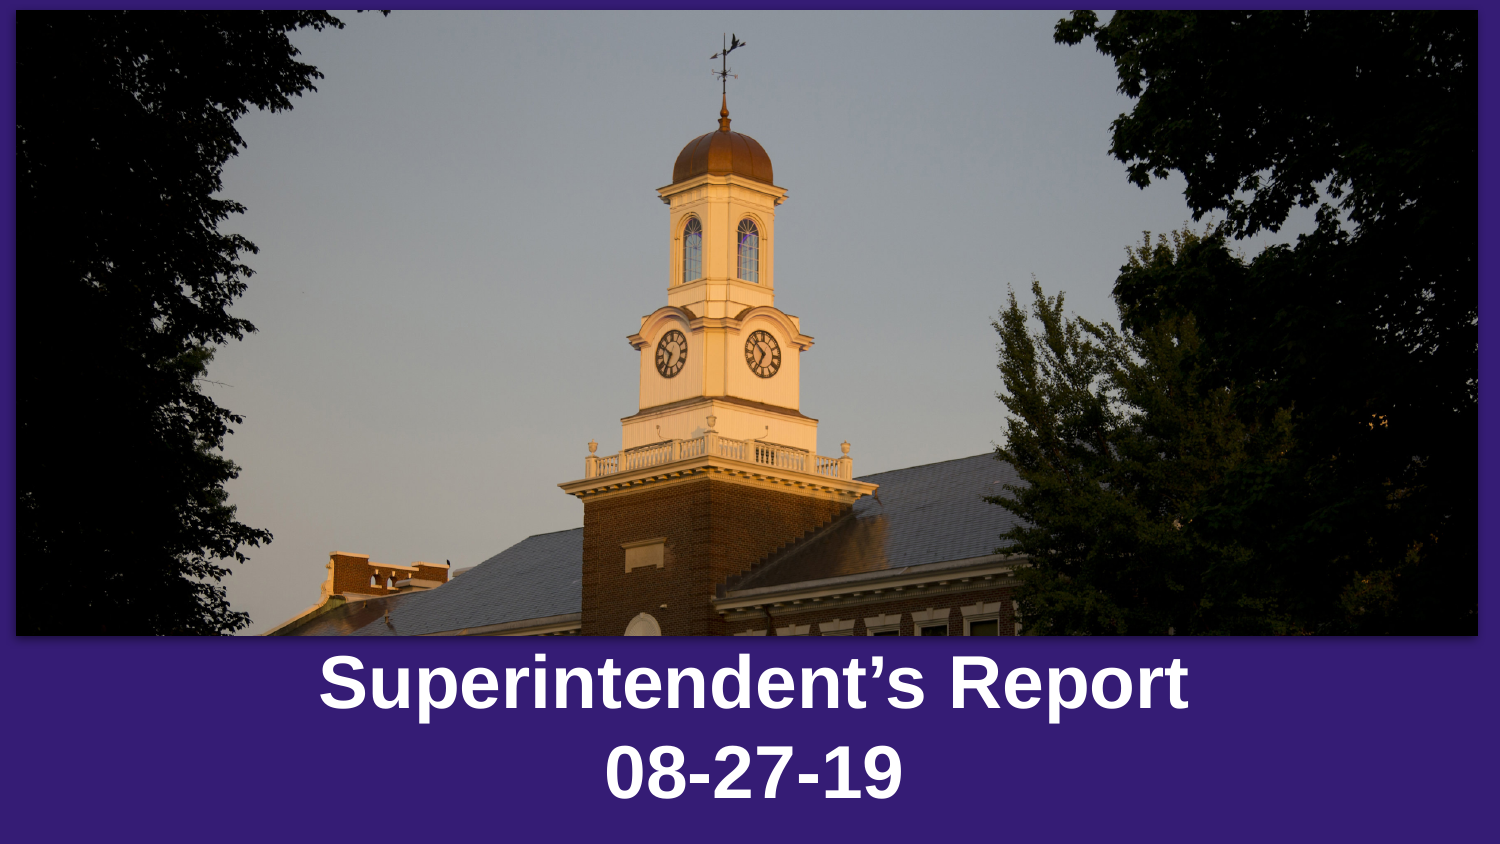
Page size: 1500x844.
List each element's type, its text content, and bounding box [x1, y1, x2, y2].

title Superintendent’s Report 08-27-19 [55, 645, 1454, 830]
picture [15, 10, 1489, 637]
